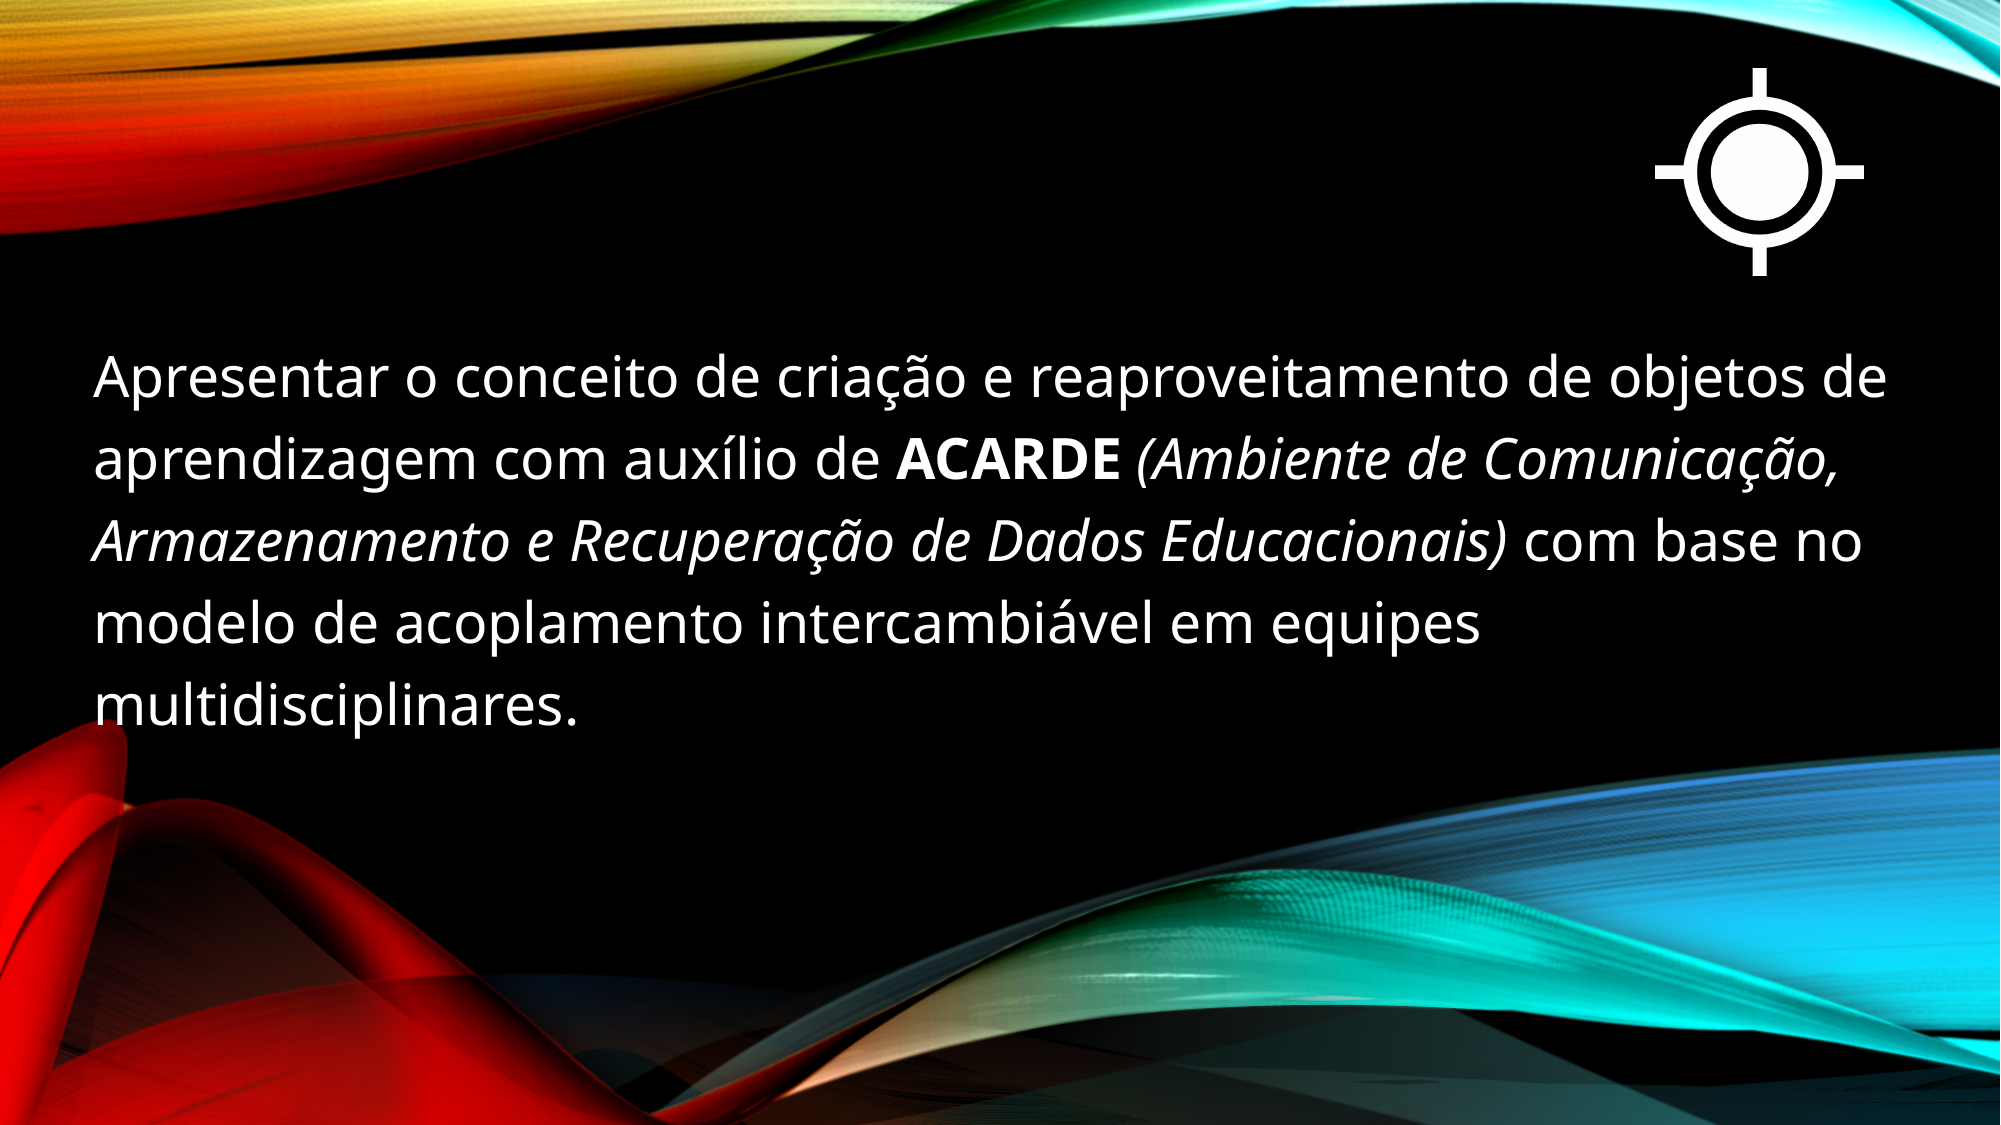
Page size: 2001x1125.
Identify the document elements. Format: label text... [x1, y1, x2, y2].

subtitle Apresentar o conceito de criação e reaproveitamento de objetos de aprendizagem com auxílio de ACARDE (Ambiente de Comunicação, Armazenamento e Recuperação de Dados Educacionais) com base no modelo de acoplamento intercambiável em equipes multidisciplinares. [78, 319, 1968, 748]
picture [0, 0, 2000, 277]
picture [0, 717, 2000, 1125]
